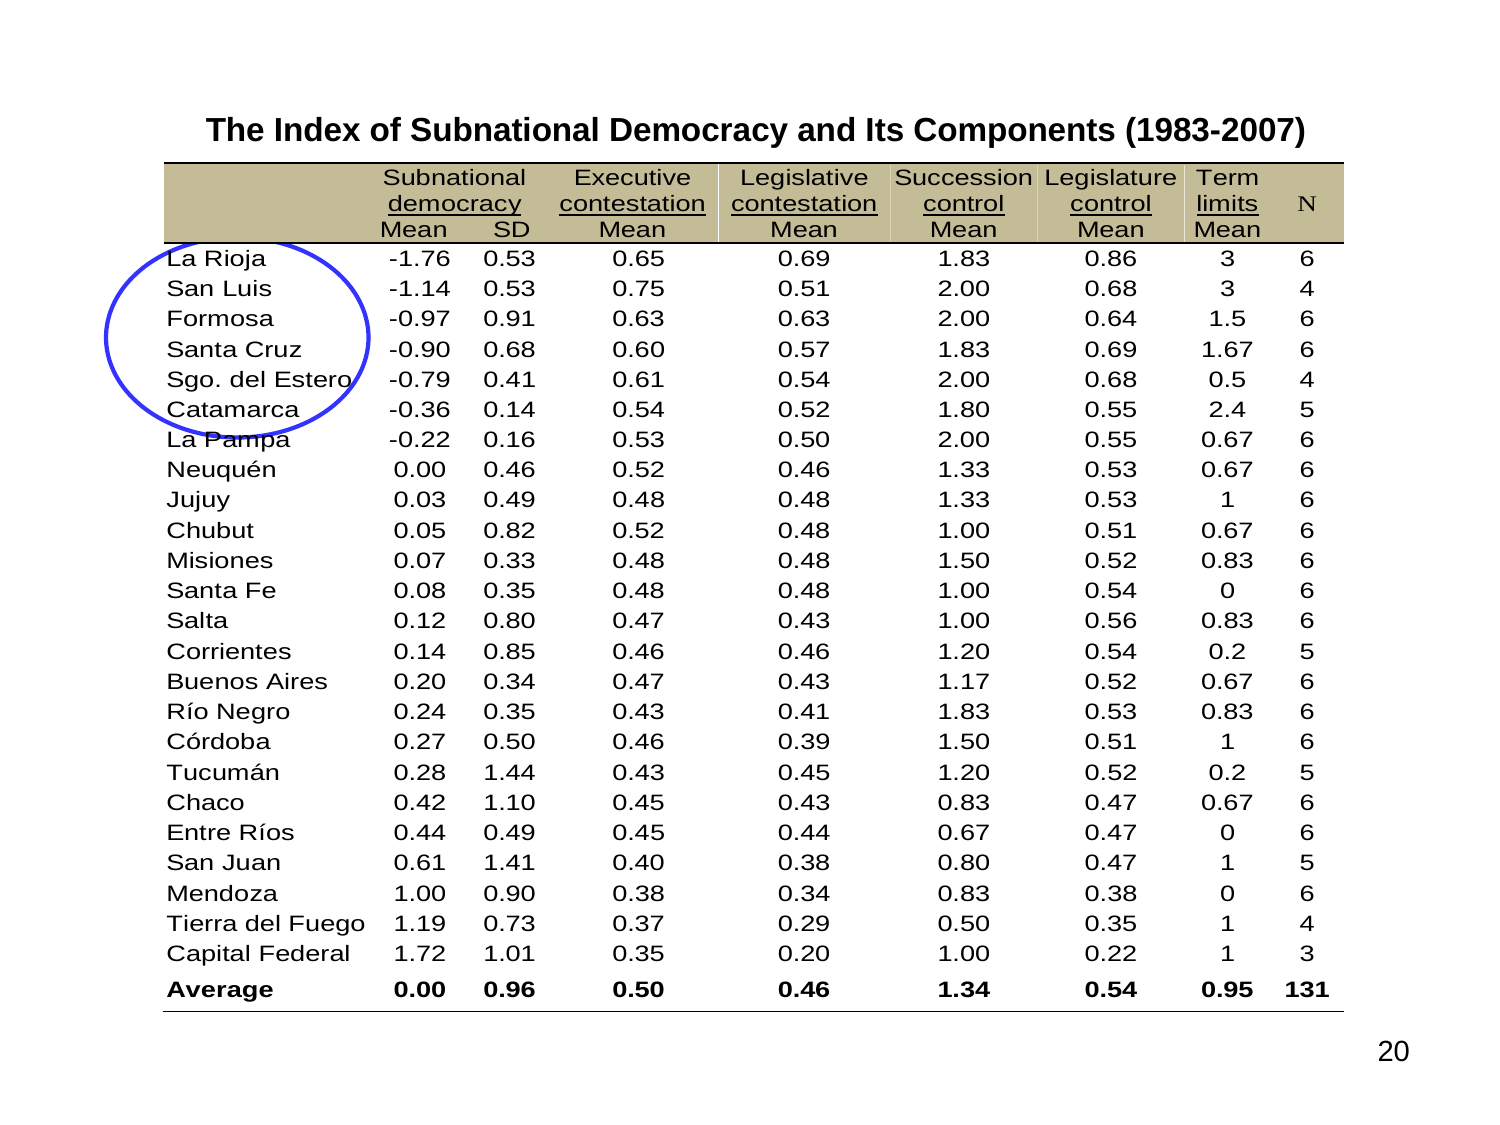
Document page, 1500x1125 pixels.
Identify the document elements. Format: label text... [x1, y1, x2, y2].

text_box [162, 162, 1351, 1076]
text_box [103, 255, 157, 420]
slide_number 20 [1074, 1024, 1426, 1103]
text_box The Index of Subnational Democracy and Its Components (1983-2007) [190, 100, 1323, 156]
